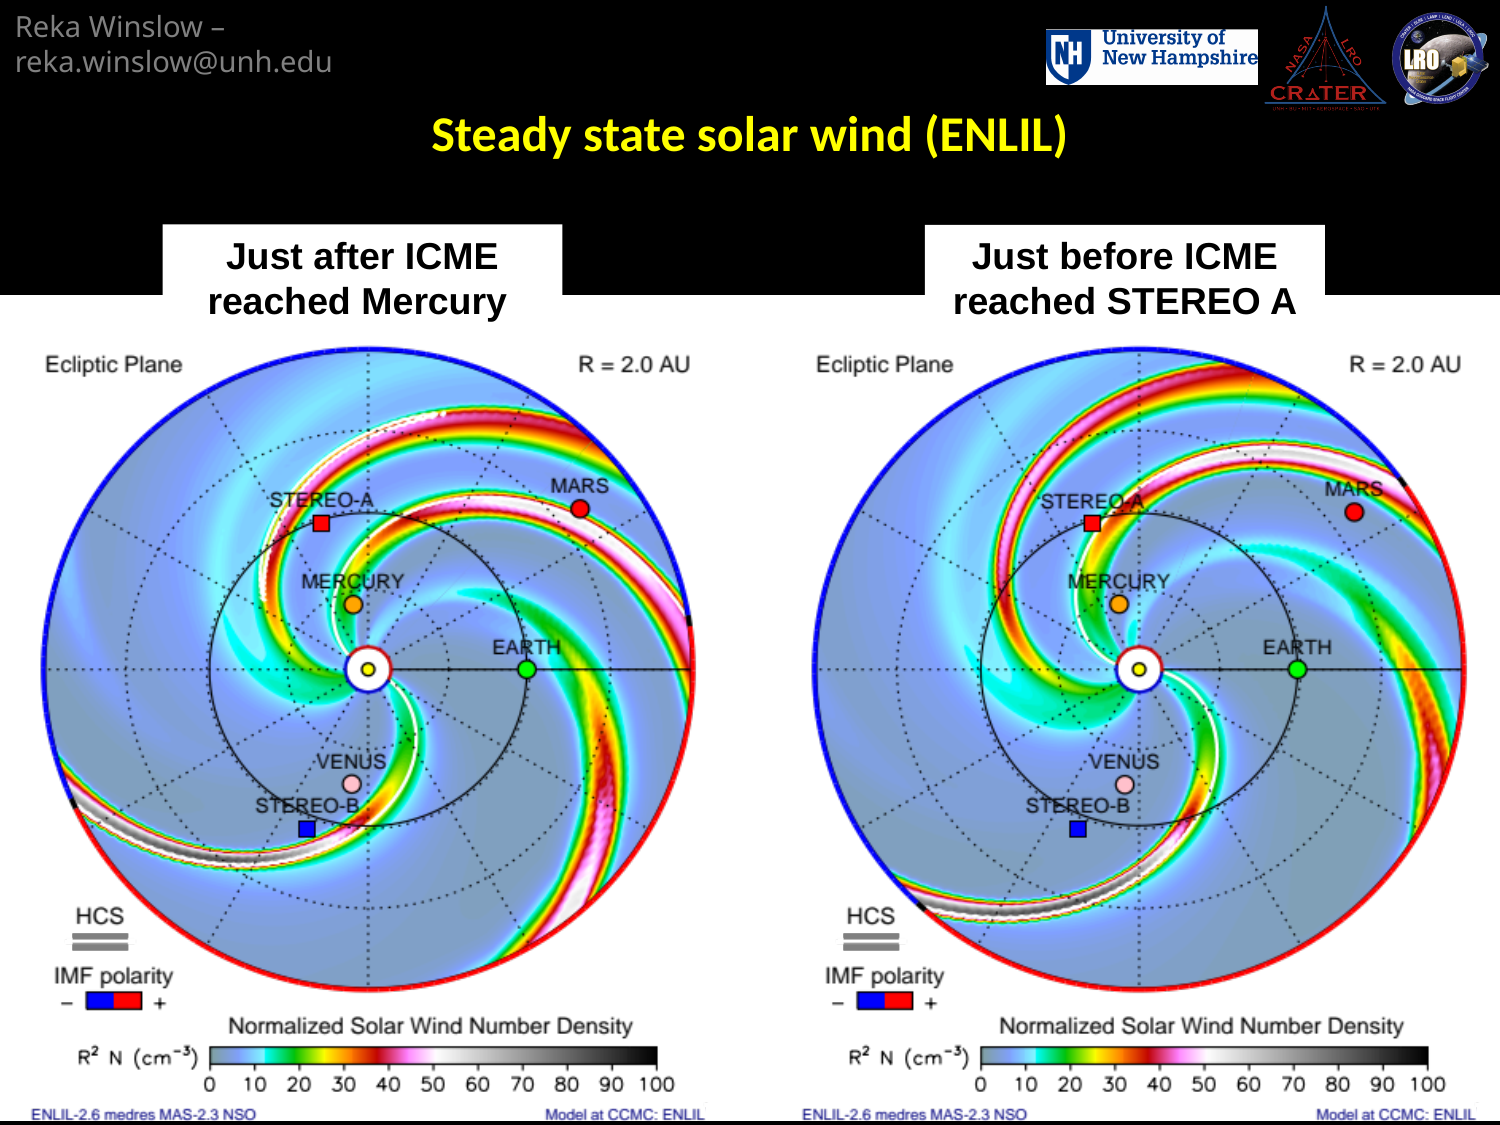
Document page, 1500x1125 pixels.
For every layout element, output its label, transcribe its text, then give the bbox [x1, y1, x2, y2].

text_box [1175, 37, 1250, 87]
text_box Just before ICME reached STEREO A [924, 224, 1325, 281]
text_box Just after ICME reached Mercury [162, 224, 563, 281]
text_box Steady state solar wind (ENLIL) [74, 87, 1425, 225]
picture [1046, 1, 1495, 115]
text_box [0, 283, 1500, 1125]
